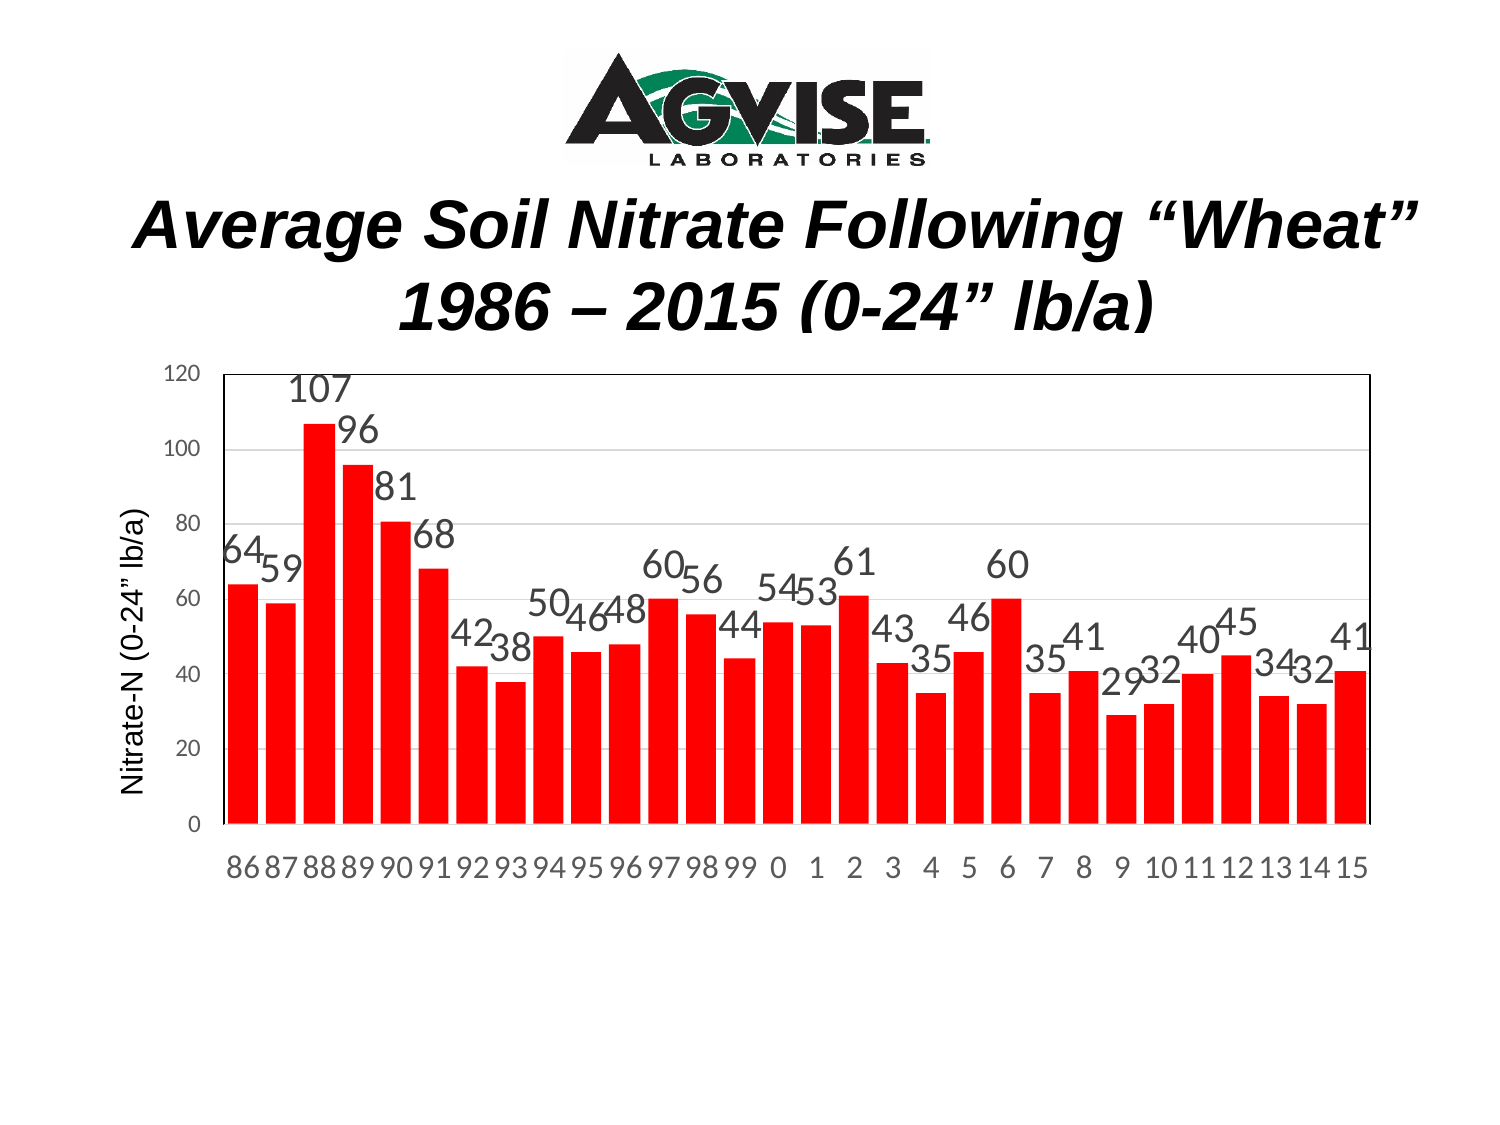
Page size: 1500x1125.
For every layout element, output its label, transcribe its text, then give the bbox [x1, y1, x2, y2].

title Average Soil Nitrate Following “Wheat” 1986 – 2015 (0-24” lb/a) [88, 191, 1465, 333]
picture [562, 49, 930, 167]
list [60, 324, 1400, 925]
